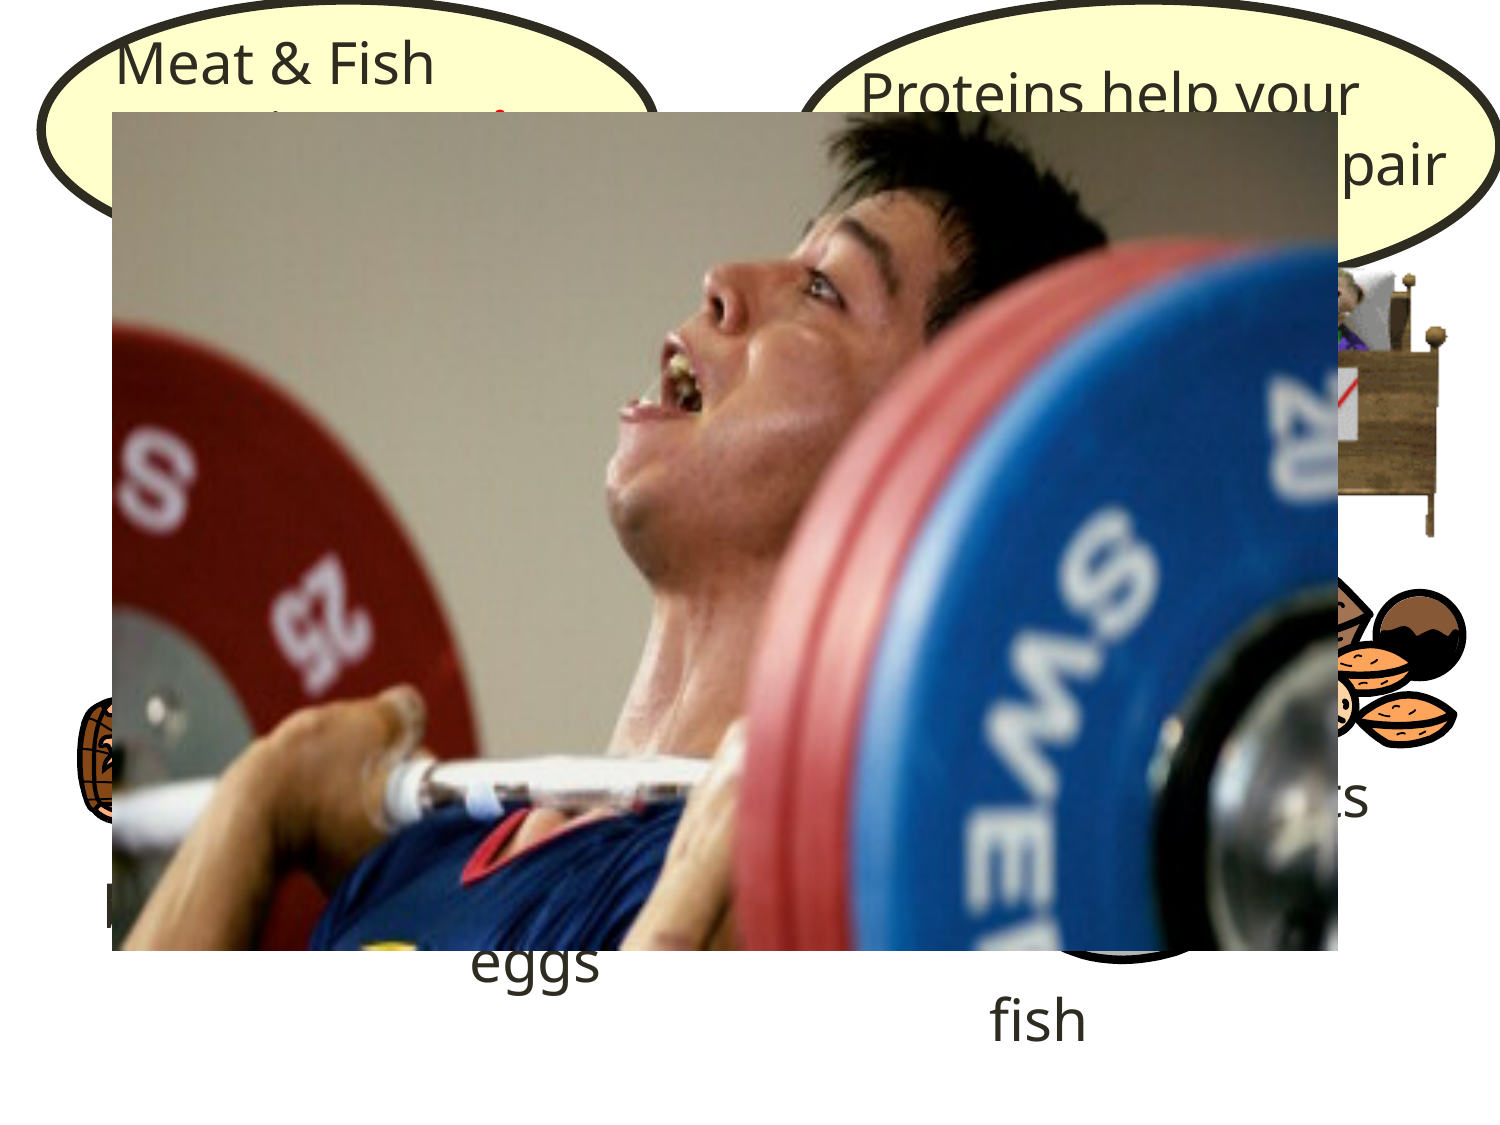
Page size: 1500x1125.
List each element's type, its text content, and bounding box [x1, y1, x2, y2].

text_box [62, 503, 1472, 1062]
text_box [41, 53, 105, 210]
text_box Meat & Fish contain protein. [100, 18, 621, 174]
picture [112, 112, 1463, 951]
text_box Proteins help your body grow and repair itself. [844, 50, 1471, 275]
text_box [192, 0, 505, 18]
text_box [883, 0, 1414, 50]
text_box [809, 72, 844, 107]
text_box [1471, 87, 1500, 204]
text_box [621, 70, 651, 107]
